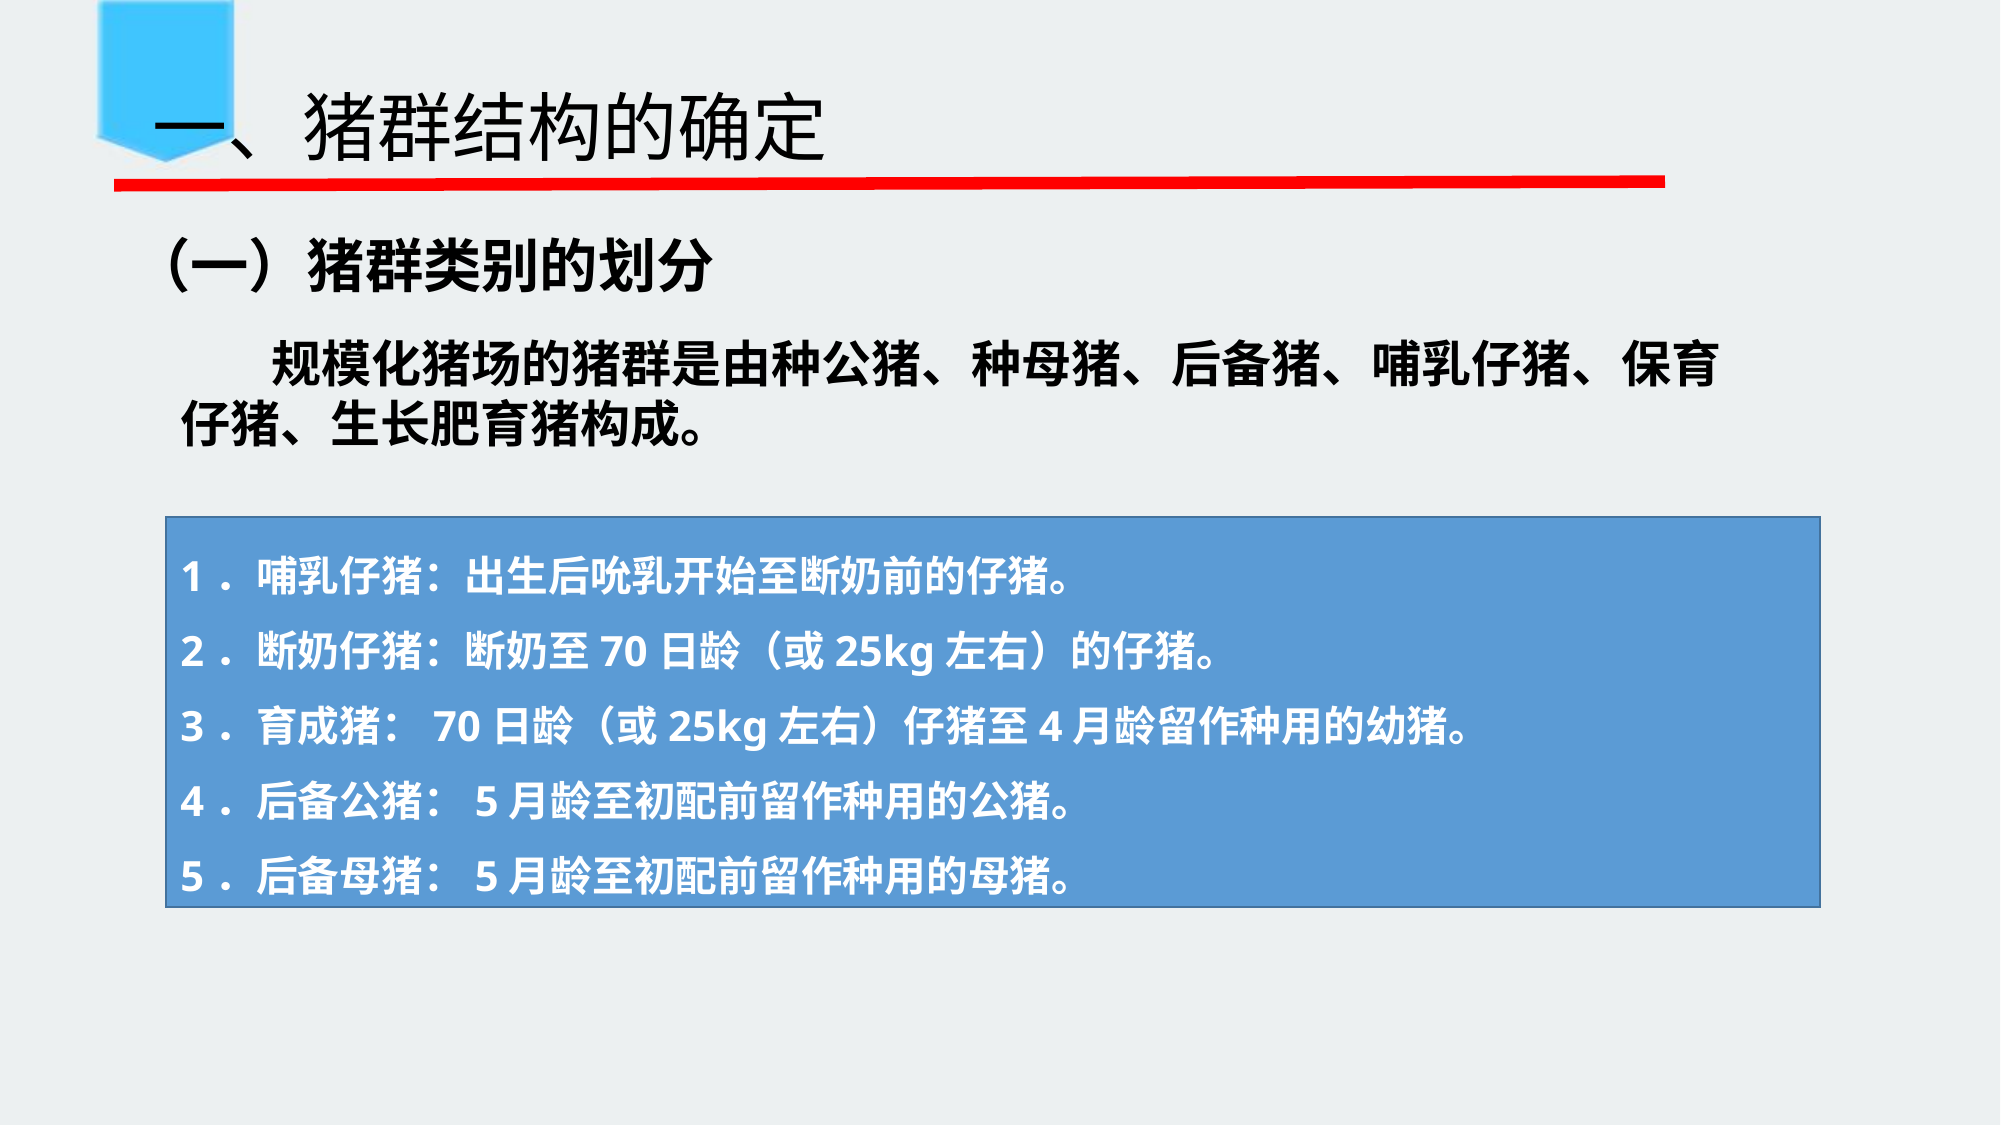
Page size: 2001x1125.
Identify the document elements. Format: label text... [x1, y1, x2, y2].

text_box 1．哺乳仔猪：出生后吮乳开始至断奶前的仔猪。 2．断奶仔猪：断奶至70日龄（或25kg左右）的仔猪。 3．育成猪：70日龄（或25kg左右）仔猪至4月龄留作种用的幼猪。 4．后备公猪：5月龄至初配前留作种用的公猪。 5．后备母猪：5月龄至初配前留作种用的母猪。 [165, 516, 1821, 908]
picture [0, 0, 2001, 1125]
title 一、猪群结构的确定 [137, 59, 1863, 204]
text_box （一）猪群类别的划分 [67, 221, 1068, 307]
text_box 规模化猪场的猪群是由种公猪、种母猪、后备猪、哺乳仔猪、保育仔猪、生长肥育猪构成。 [165, 325, 1758, 460]
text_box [114, 181, 1665, 186]
